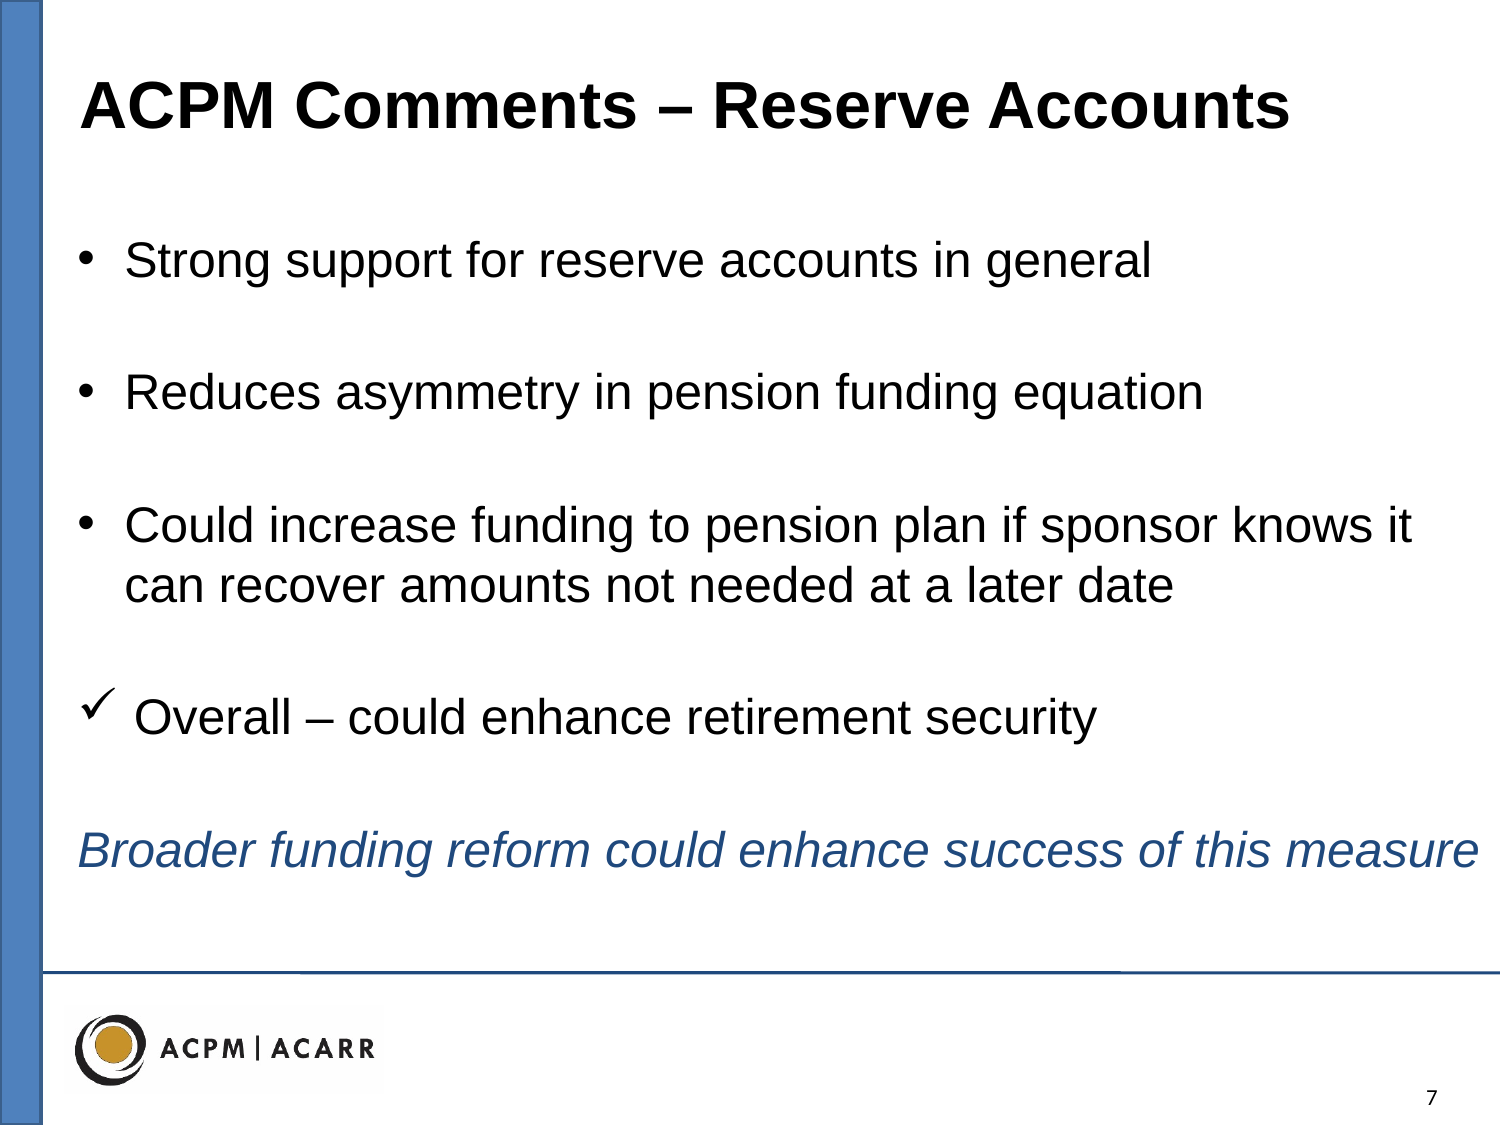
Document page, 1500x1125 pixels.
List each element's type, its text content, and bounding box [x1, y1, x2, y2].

text_box ACPM Comments – Reserve Accounts [64, 54, 1483, 150]
picture [64, 1005, 384, 1094]
text_box Strong support for reserve accounts in general Reduces asymmetry in pension funding equation Could increase funding to pension plan if sponsor knows it can recover amounts not needed at a later date Overall – could enhance retirement security Broader funding reform could enhance success of this measure [62, 219, 1498, 976]
text_box 7 [1411, 1074, 1495, 1118]
